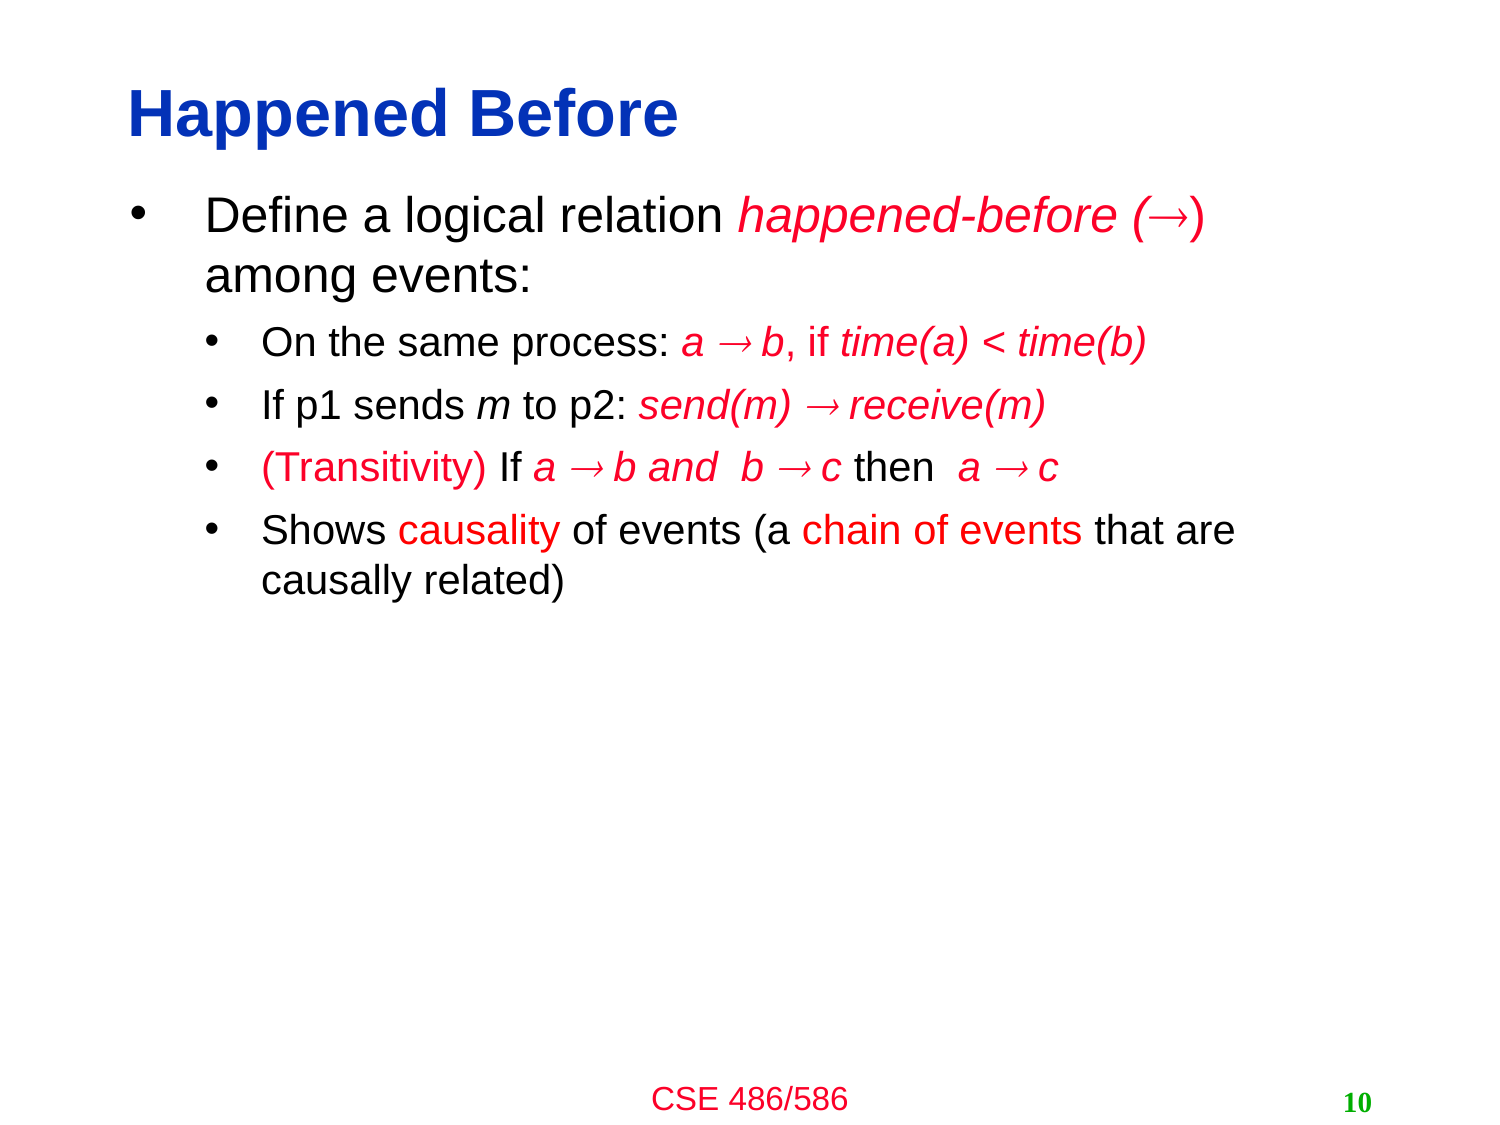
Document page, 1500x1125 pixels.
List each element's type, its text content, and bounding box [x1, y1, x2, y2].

slide_number 10 [1074, 1076, 1388, 1125]
title Happened Before [112, 53, 1310, 176]
list Define a logical relation happened-before () among events: On the same process: a  b, if time(a) < time(b) If p1 sends m to p2: send(m)  receive(m) (Transitivity) If a  b and b  c then a  c Shows causality of events (a chain of events that are causally related) [114, 174, 1376, 984]
